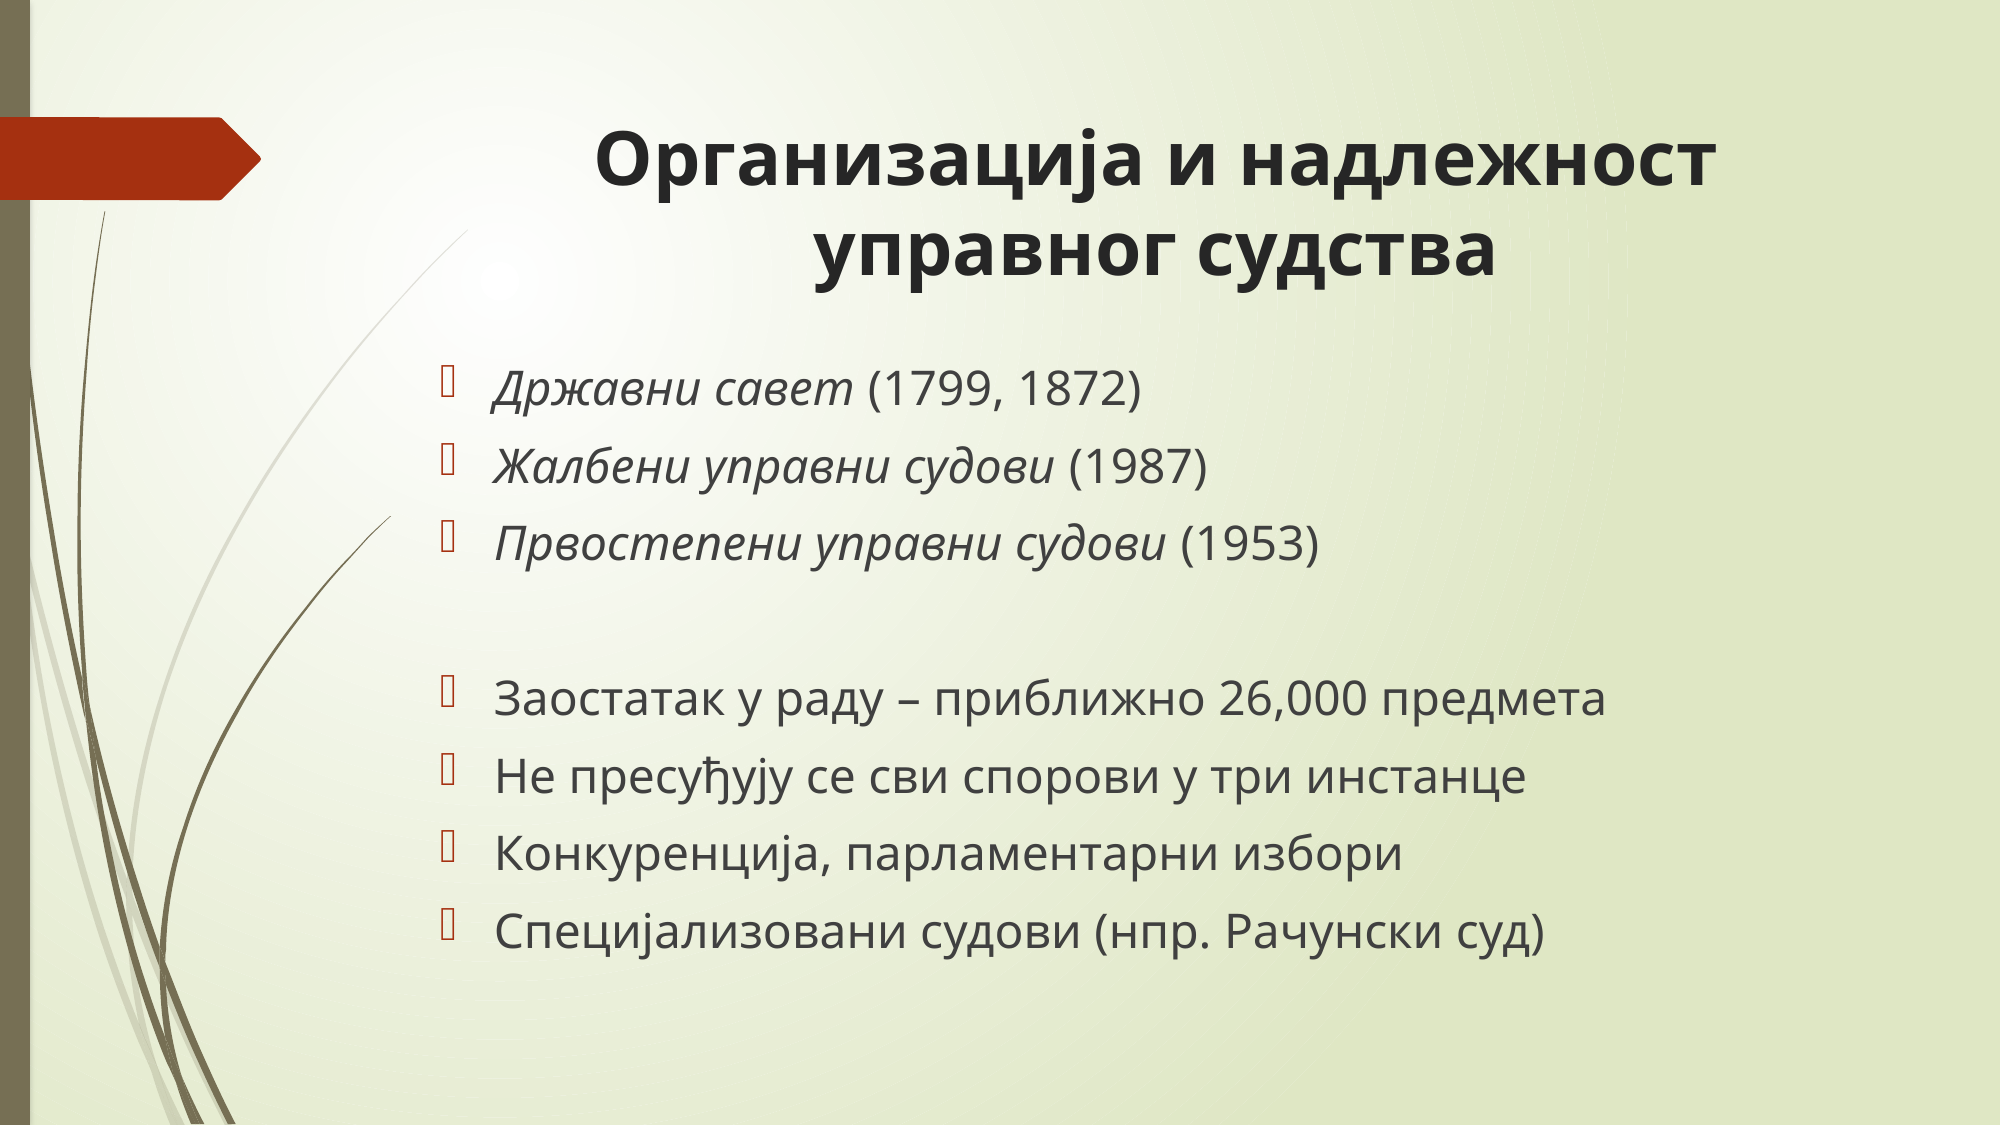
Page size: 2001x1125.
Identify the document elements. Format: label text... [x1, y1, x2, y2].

title Организација и надлежност управног судства [425, 102, 1888, 313]
list Државни савет (1799, 1872) Жалбени управни судови (1987) Првостепени управни судови (1953) Заостатак у раду – приближно 26,000 предмета Не пресуђују се сви спорови у три инстанце Конкуренција, парламентарни избори Специјализовани судови (нпр. Рачунски суд) [424, 350, 1888, 970]
